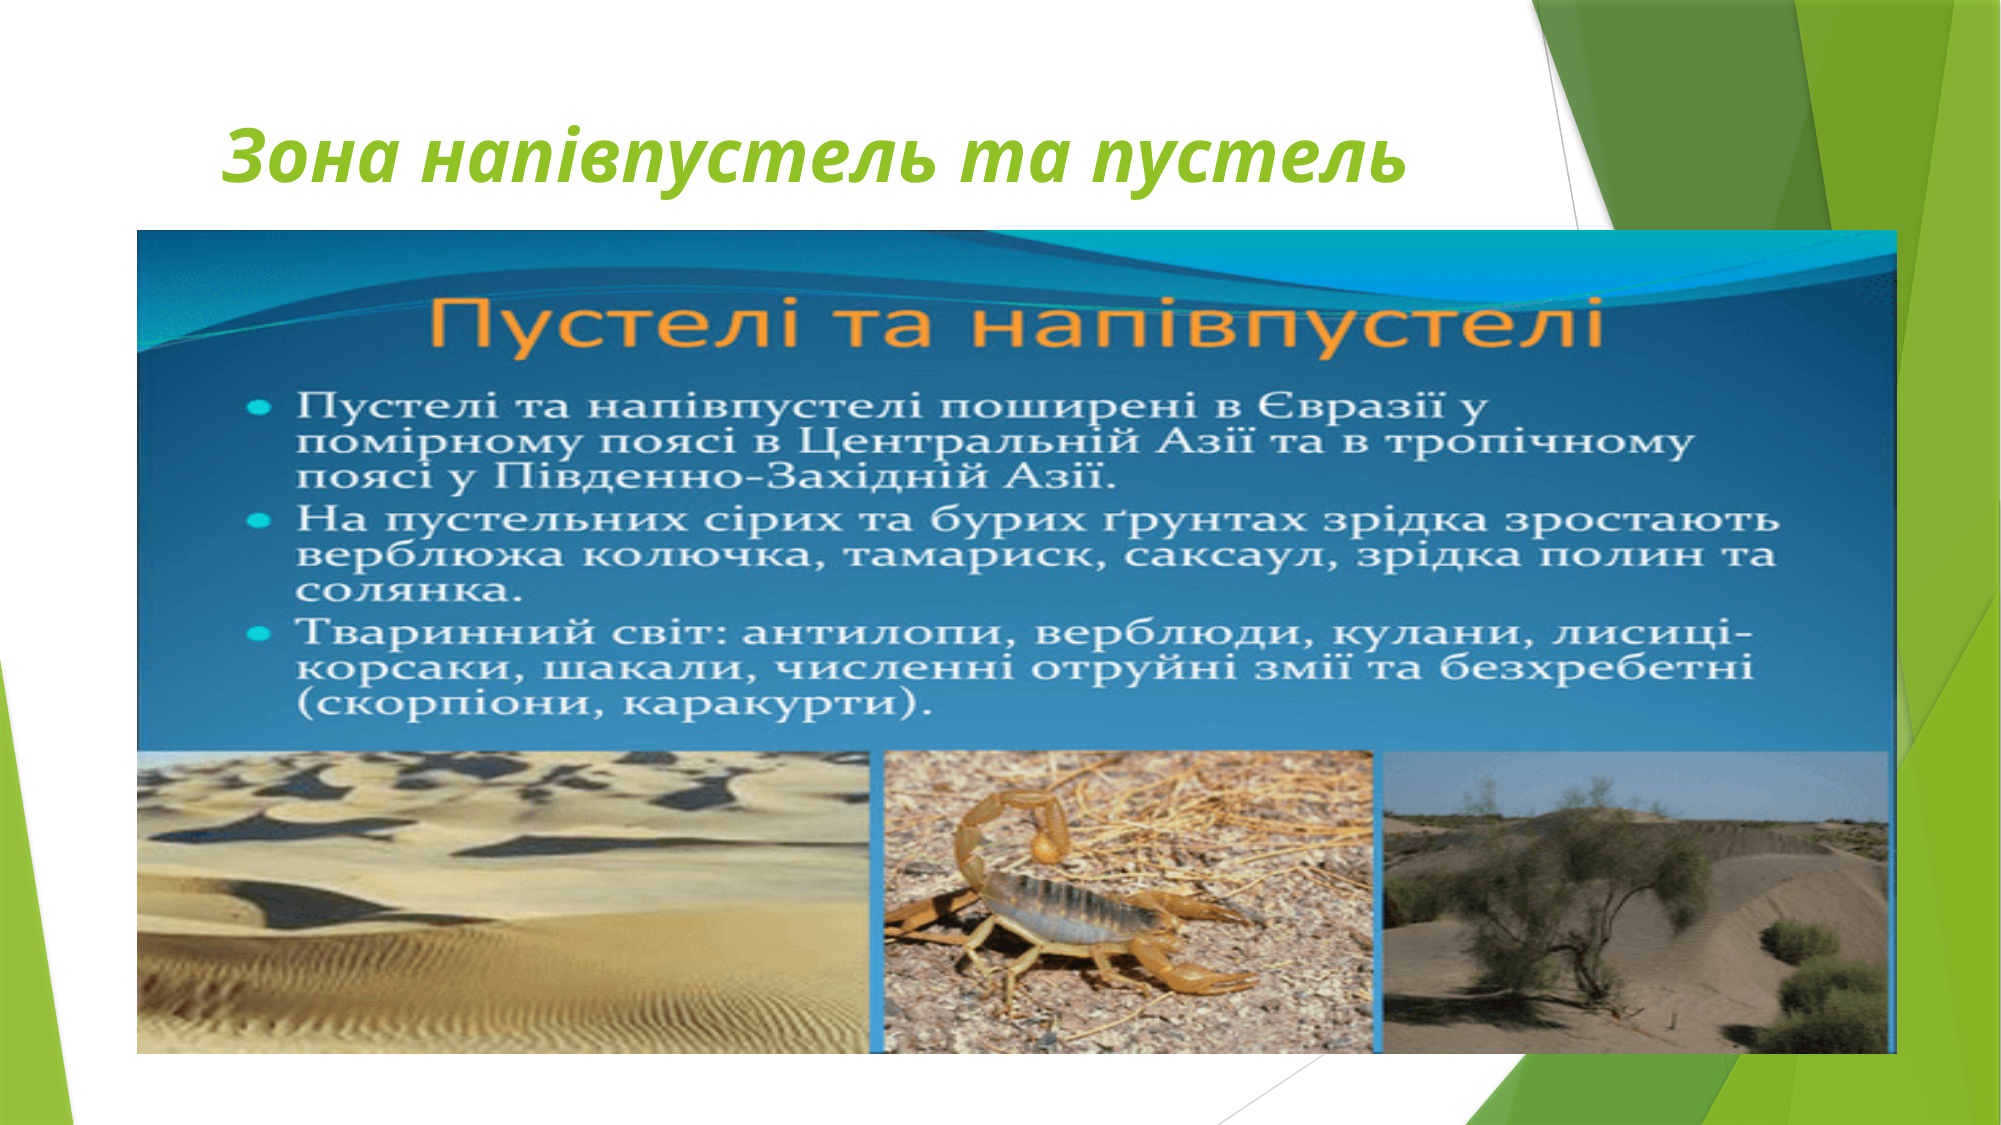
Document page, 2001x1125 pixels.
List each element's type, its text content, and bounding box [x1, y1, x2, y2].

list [136, 230, 1897, 1055]
title Зона напівпустель та пустель [111, 99, 1522, 317]
